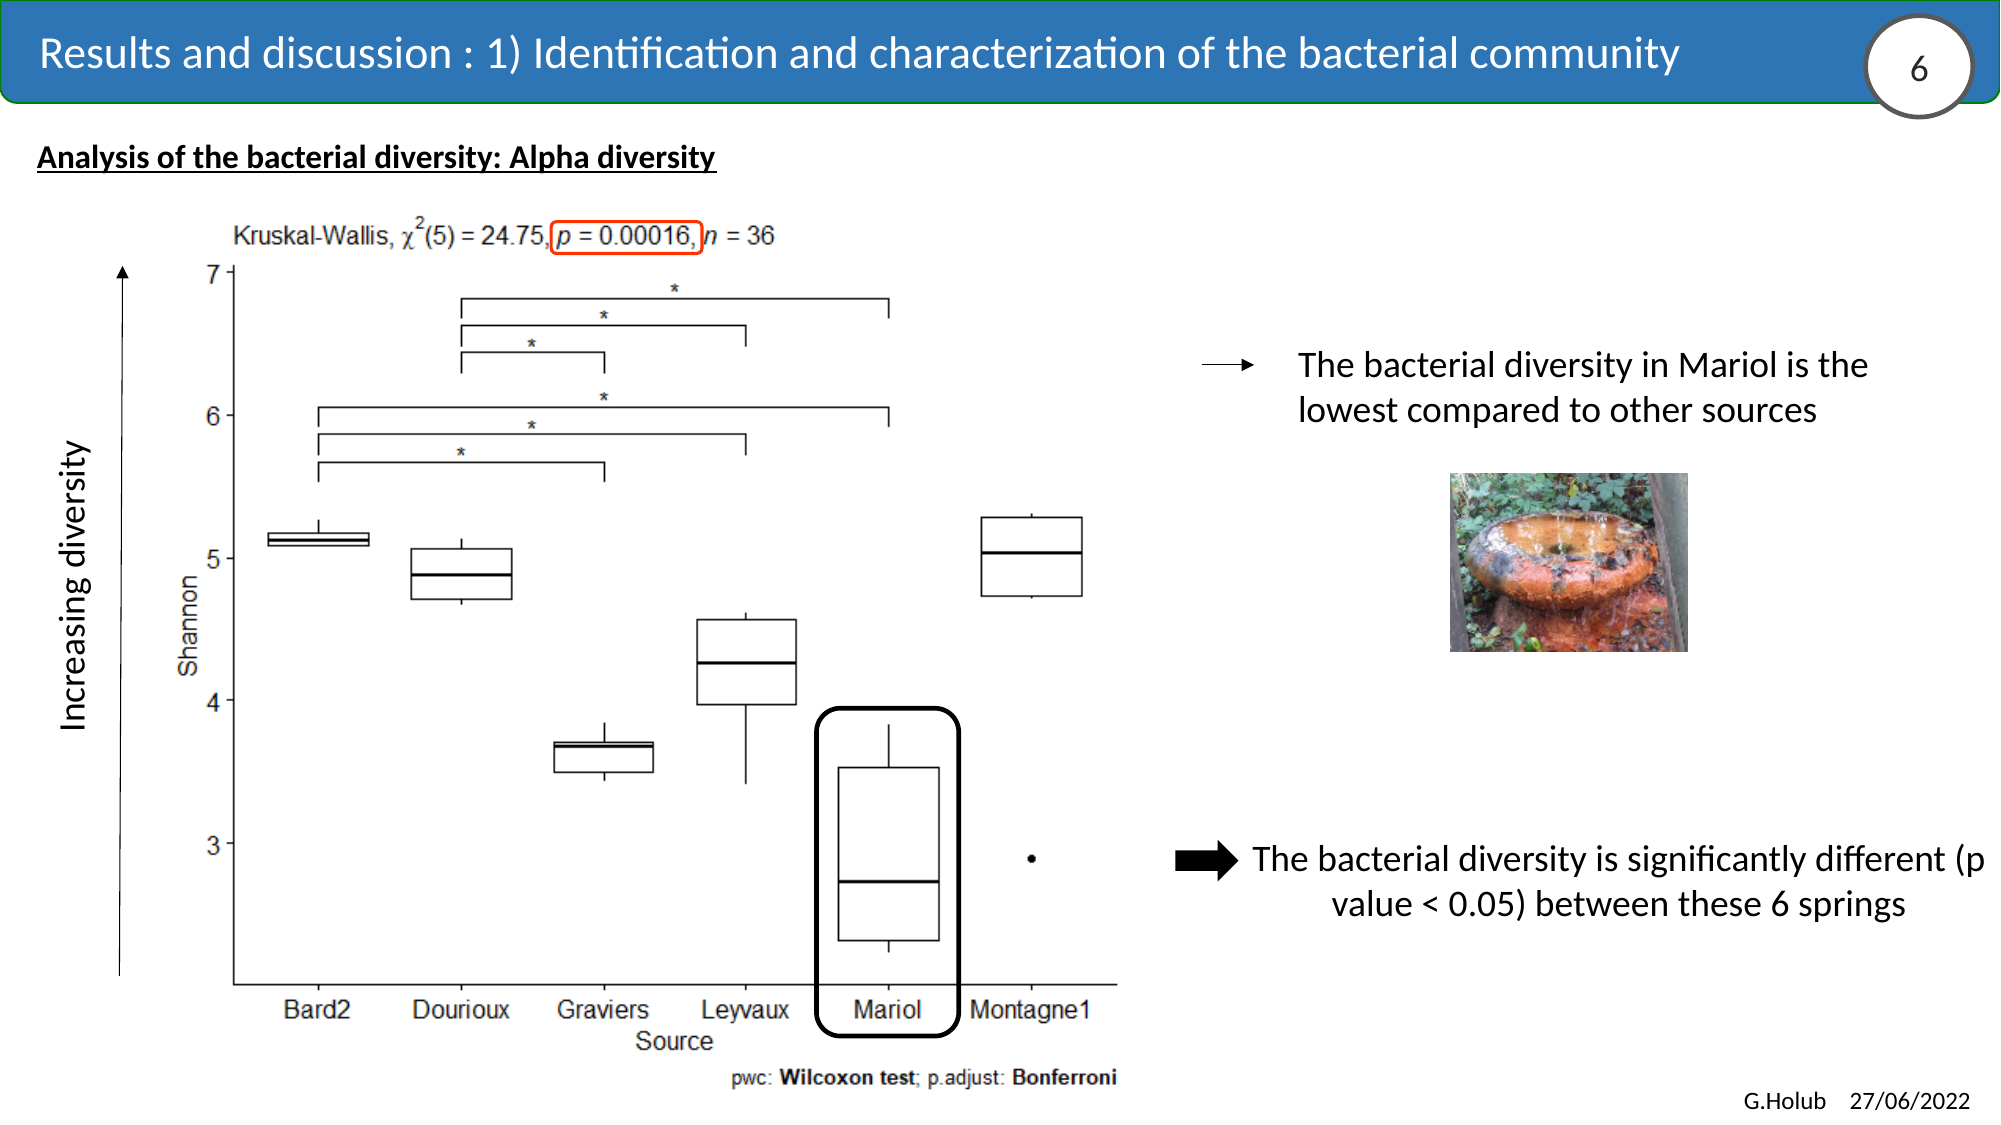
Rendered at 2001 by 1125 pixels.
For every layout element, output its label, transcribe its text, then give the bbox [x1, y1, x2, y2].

text_box The bacterial diversity is significantly different (p value < 0.05) between these 6 springs [1236, 826, 2000, 931]
text_box [1175, 839, 1236, 882]
text_box 6 [1864, 14, 1974, 119]
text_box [119, 265, 123, 976]
picture [172, 207, 1127, 1099]
text_box [0, 0, 2000, 104]
picture [1450, 473, 1688, 652]
text_box Analysis of the bacterial diversity: Alpha diversity [22, 127, 1920, 183]
text_box G.Holub 27/06/2022 [1729, 1077, 2000, 1122]
text_box Increasing diversity [39, 399, 100, 748]
text_box The bacterial diversity in Mariol is the lowest compared to other sources [1283, 332, 1932, 438]
text_box Results and discussion : 1) Identification and characterization of the bacterial community [14, 15, 1849, 86]
